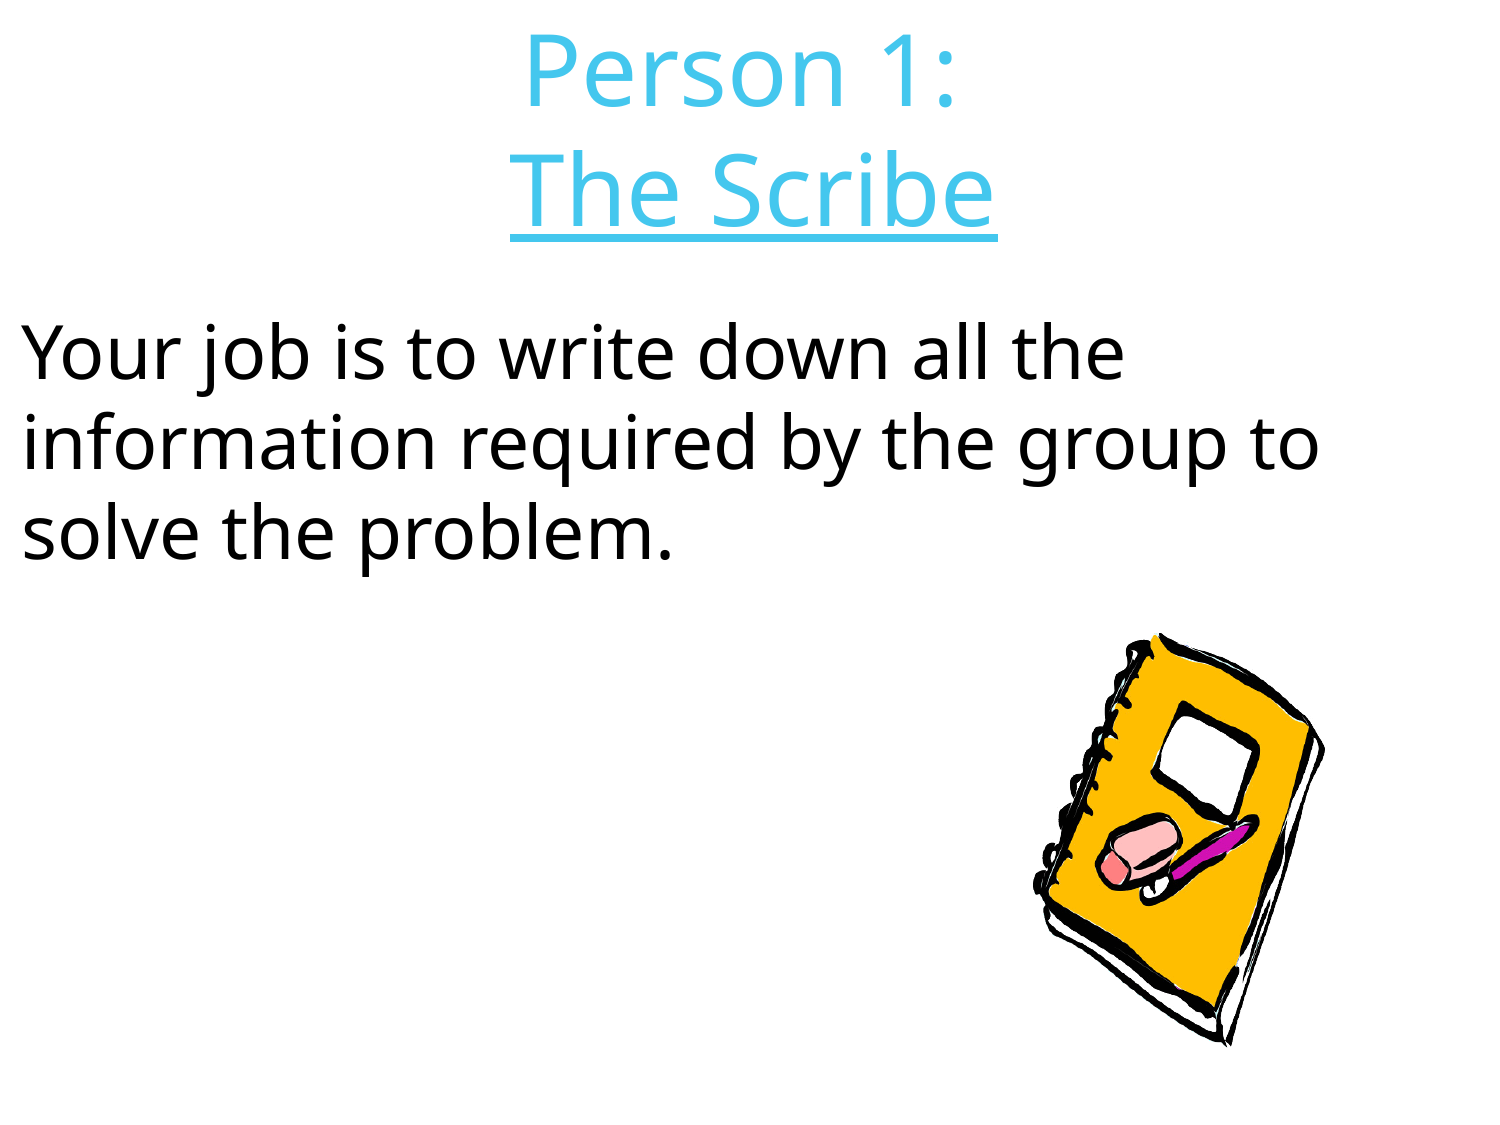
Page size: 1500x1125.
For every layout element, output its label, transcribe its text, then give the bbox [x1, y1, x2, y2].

picture [1033, 633, 1326, 1049]
text_box Person 1: The Scribe Your job is to write down all the information required by the group to solve the problem. [7, 0, 1500, 581]
